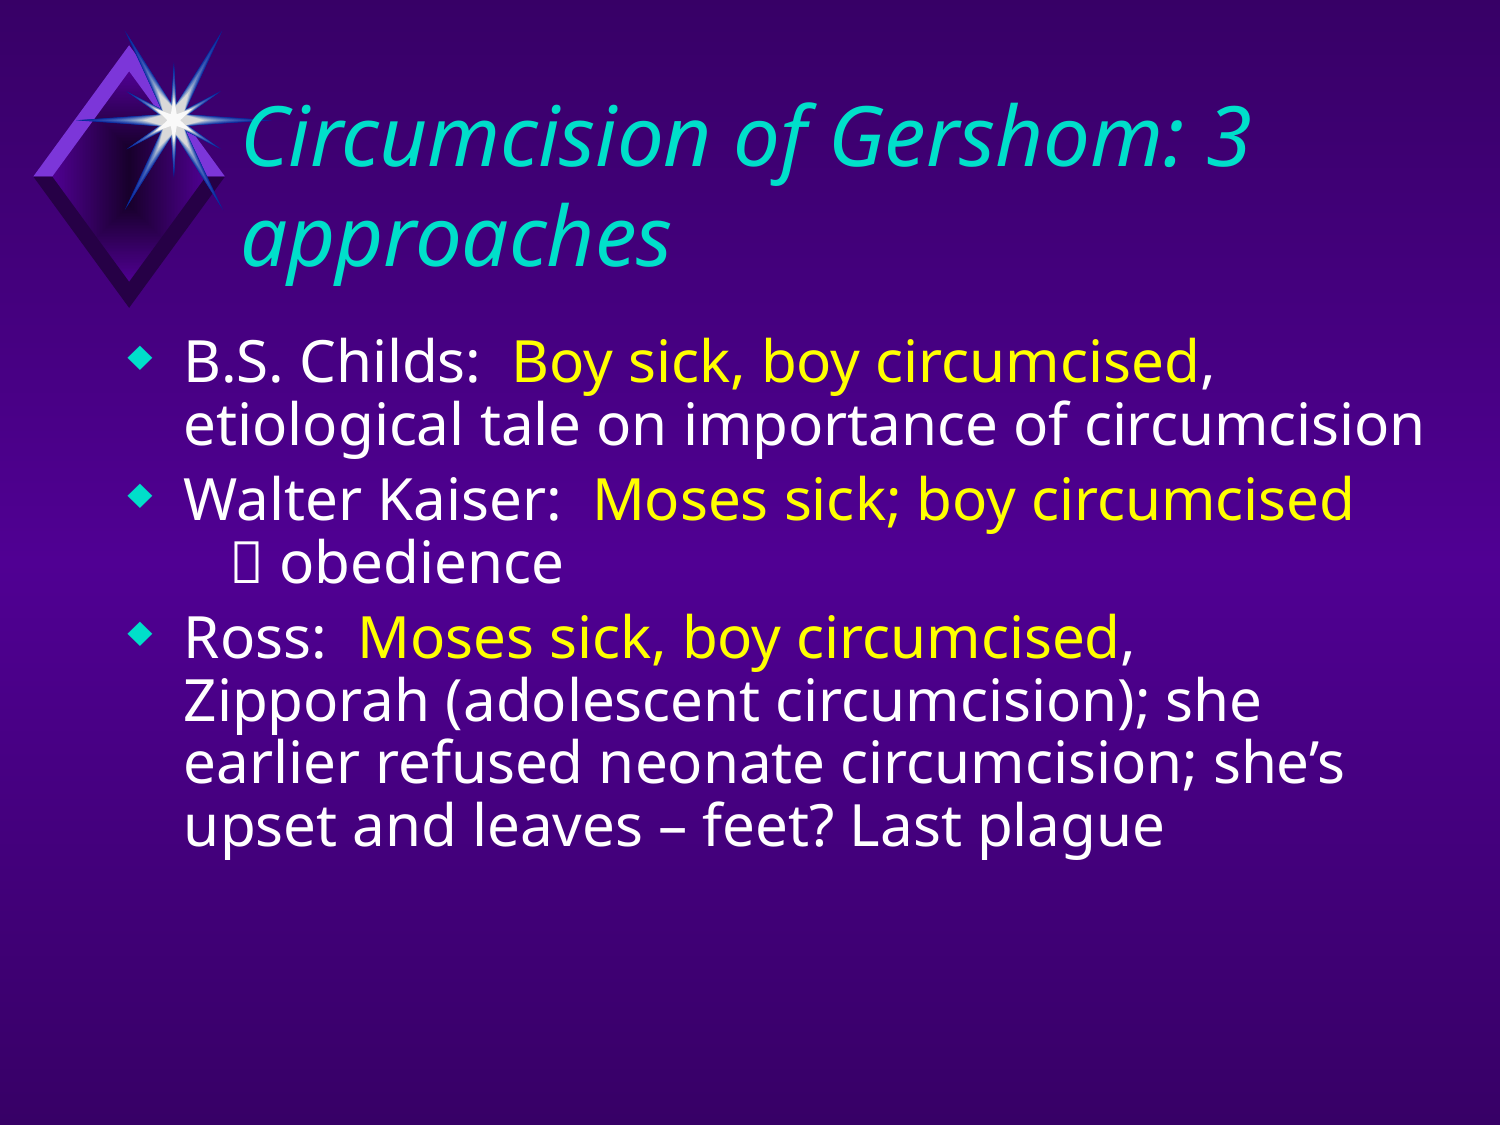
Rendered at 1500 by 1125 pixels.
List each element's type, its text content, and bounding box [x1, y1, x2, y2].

list B.S. Childs: Boy sick, boy circumcised, etiological tale on importance of circumcision Walter Kaiser: Moses sick; boy circumcised  obedience Ross: Moses sick, boy circumcised, Zipporah (adolescent circumcision); she earlier refused neonate circumcision; she’s upset and leaves – feet? Last plague [112, 324, 1450, 1013]
title Circumcision of Gershom: 3 approaches [225, 78, 1388, 288]
